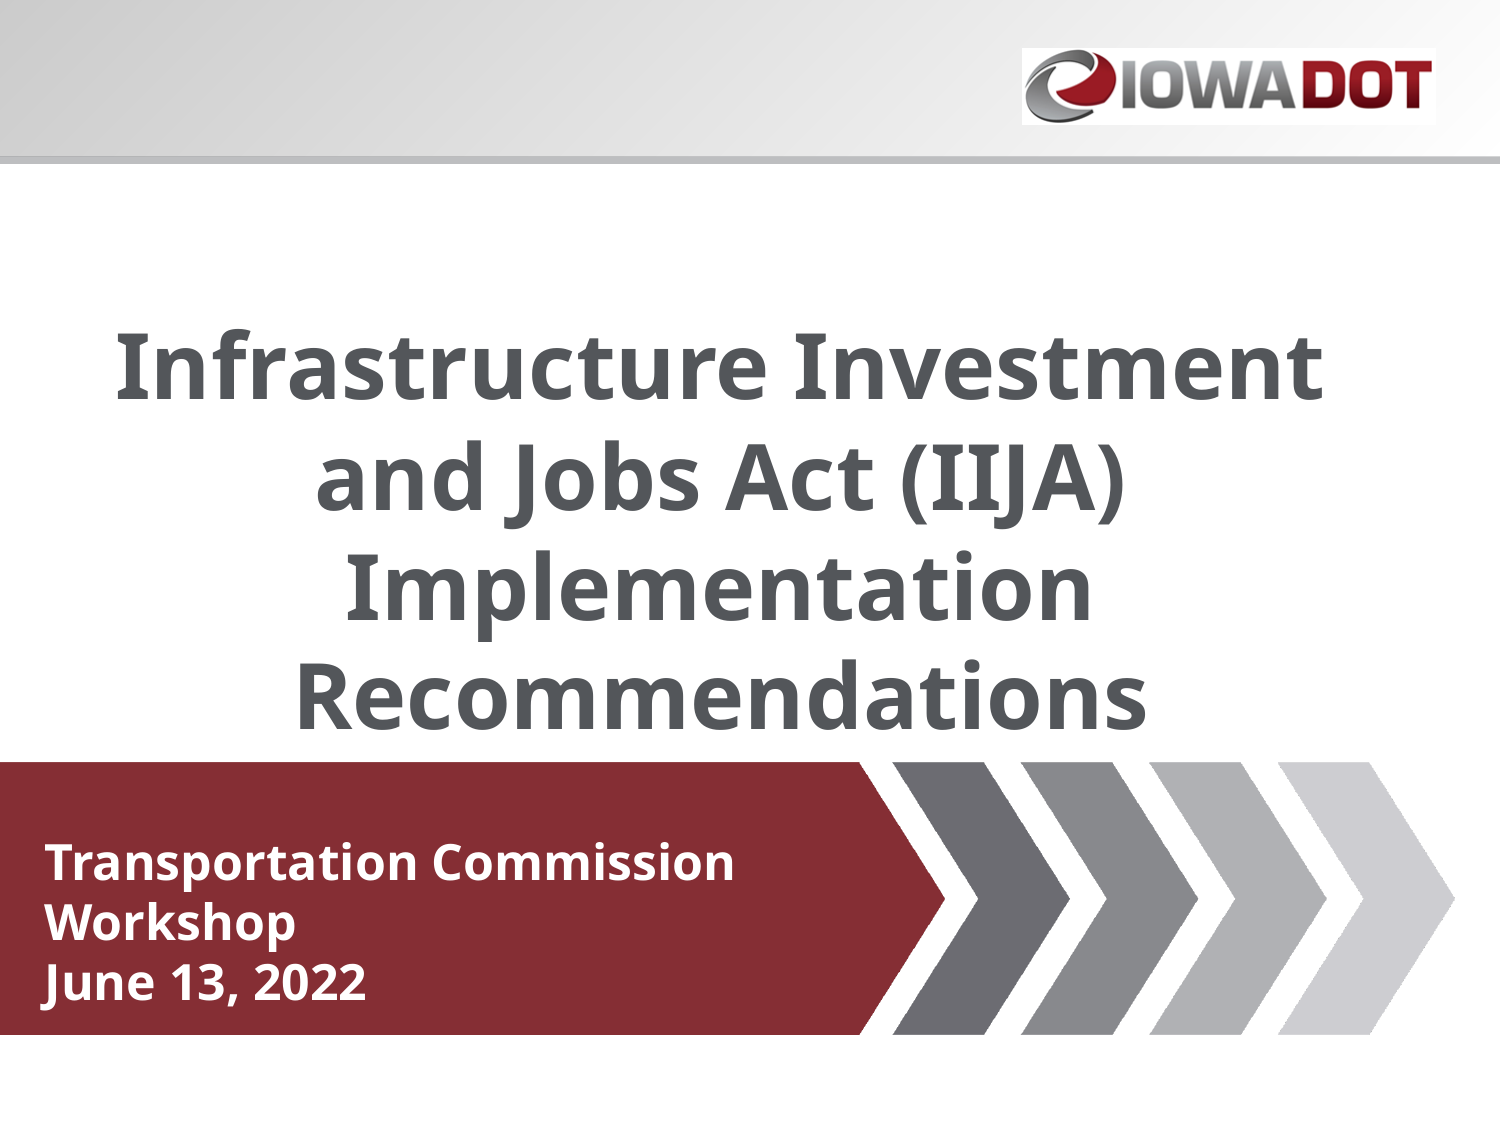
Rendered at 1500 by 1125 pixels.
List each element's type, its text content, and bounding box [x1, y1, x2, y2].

text_box Transportation Commission Workshop June 13, 2022 [30, 822, 917, 982]
text_box Infrastructure Investment and Jobs Act (IIJA) Implementation Recommendations [73, 301, 1368, 460]
picture [0, 762, 1455, 1035]
picture [1022, 48, 1436, 125]
